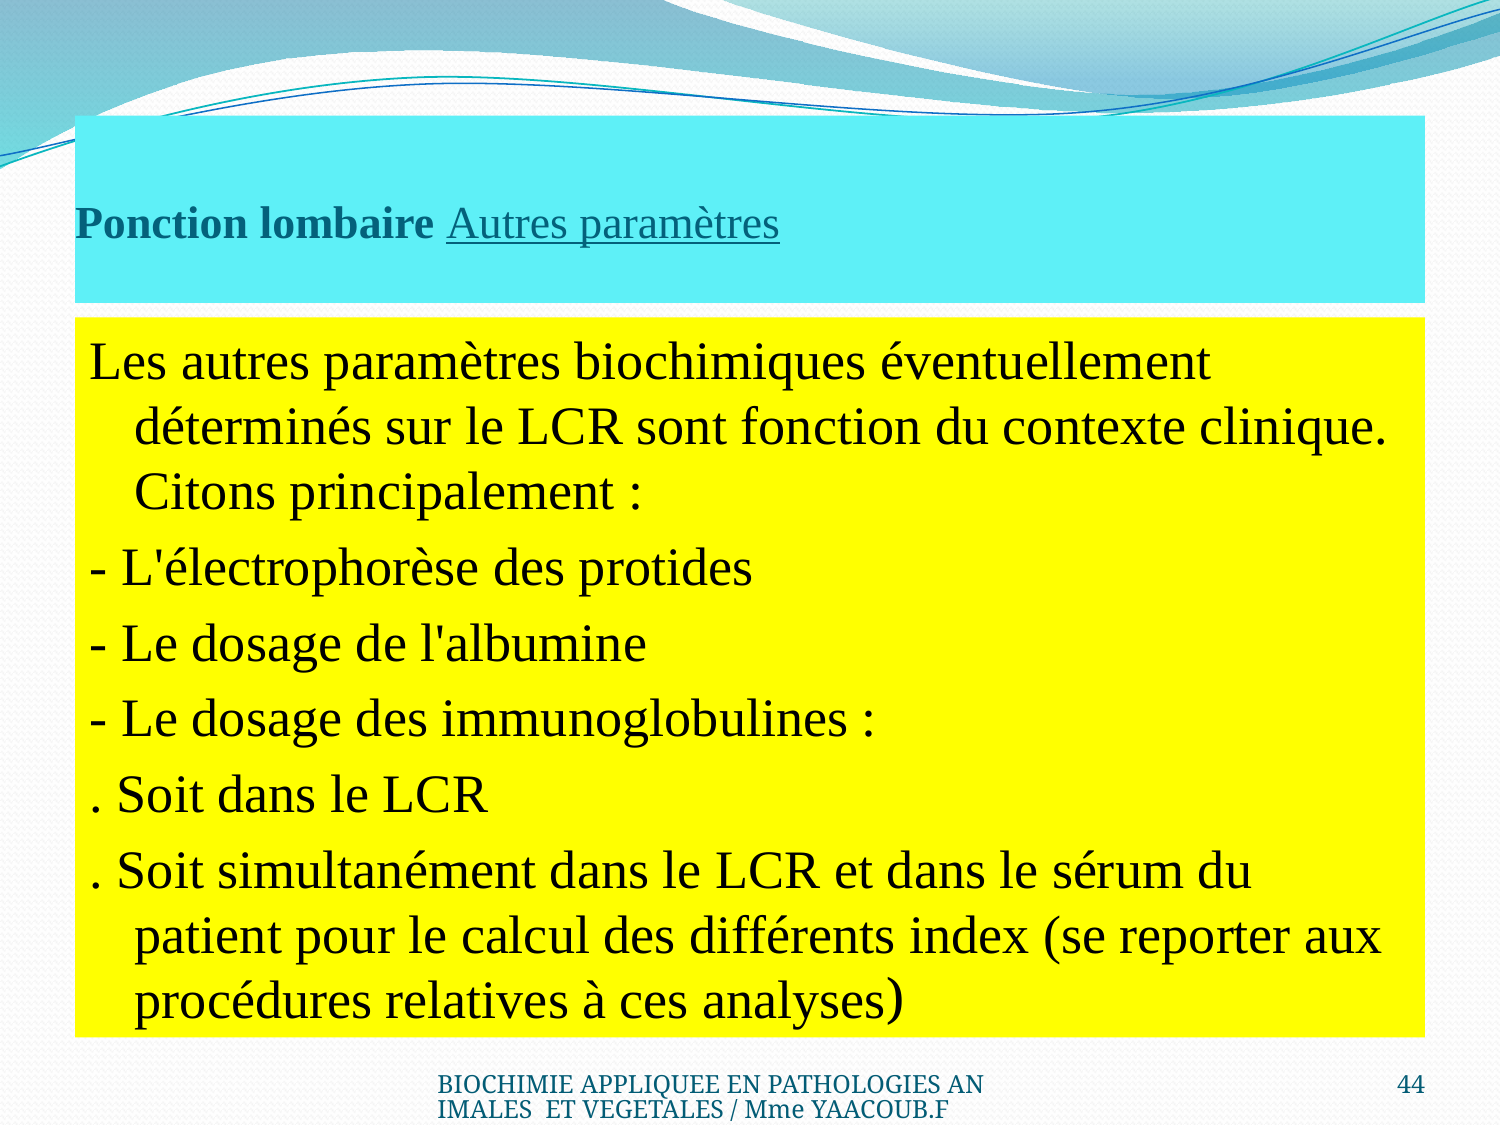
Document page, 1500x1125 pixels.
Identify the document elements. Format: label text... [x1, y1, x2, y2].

footer BIOCHIMIE APPLIQUEE EN PATHOLOGIES ANIMALES ET VEGETALES / Mme YAACOUB.F [437, 1042, 988, 1103]
title Ponction lombaire Autres paramètres [75, 115, 1425, 303]
slide_number 44 [1299, 1042, 1425, 1103]
list Les autres paramètres biochimiques éventuellement déterminés sur le LCR sont fonction du contexte clinique. Citons principalement : - L'électrophorèse des protides - Le dosage de l'albumine - Le dosage des immunoglobulines : . Soit dans le LCR . Soit simultanément dans le LCR et dans le sérum du patient pour le calcul des différents index (se reporter aux procédures relatives à ces analyses) [75, 317, 1425, 1038]
